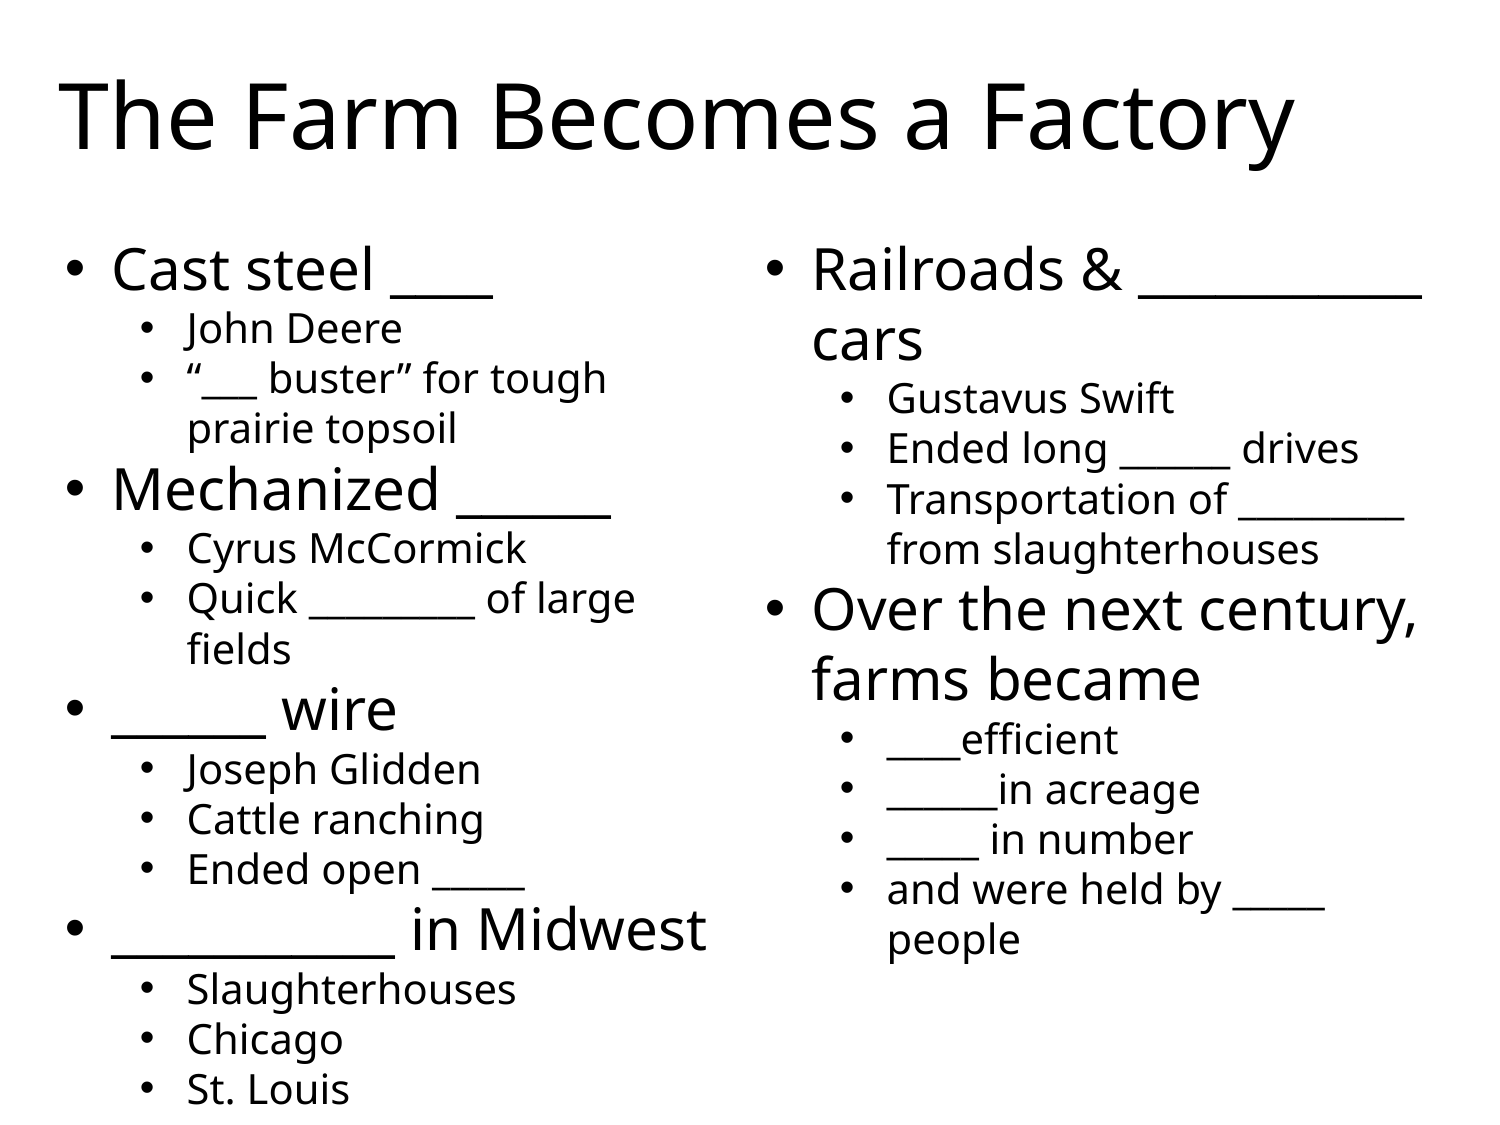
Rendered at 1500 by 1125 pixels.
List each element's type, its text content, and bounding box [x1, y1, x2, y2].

text_box Cast steel ____ John Deere “___ buster” for tough prairie topsoil Mechanized ______ Cyrus McCormick Quick _________ of large fields ______ wire Joseph Glidden Cattle ranching Ended open _____ ___________ in Midwest Slaughterhouses Chicago St. Louis [49, 224, 738, 1120]
title The Farm Becomes a Factory [43, 37, 1450, 190]
text_box Railroads & ___________ cars Gustavus Swift Ended long ______ drives Transportation of _________ from slaughterhouses Over the next century, farms became ____efficient ______in acreage _____ in number and were held by _____ people [749, 224, 1438, 970]
